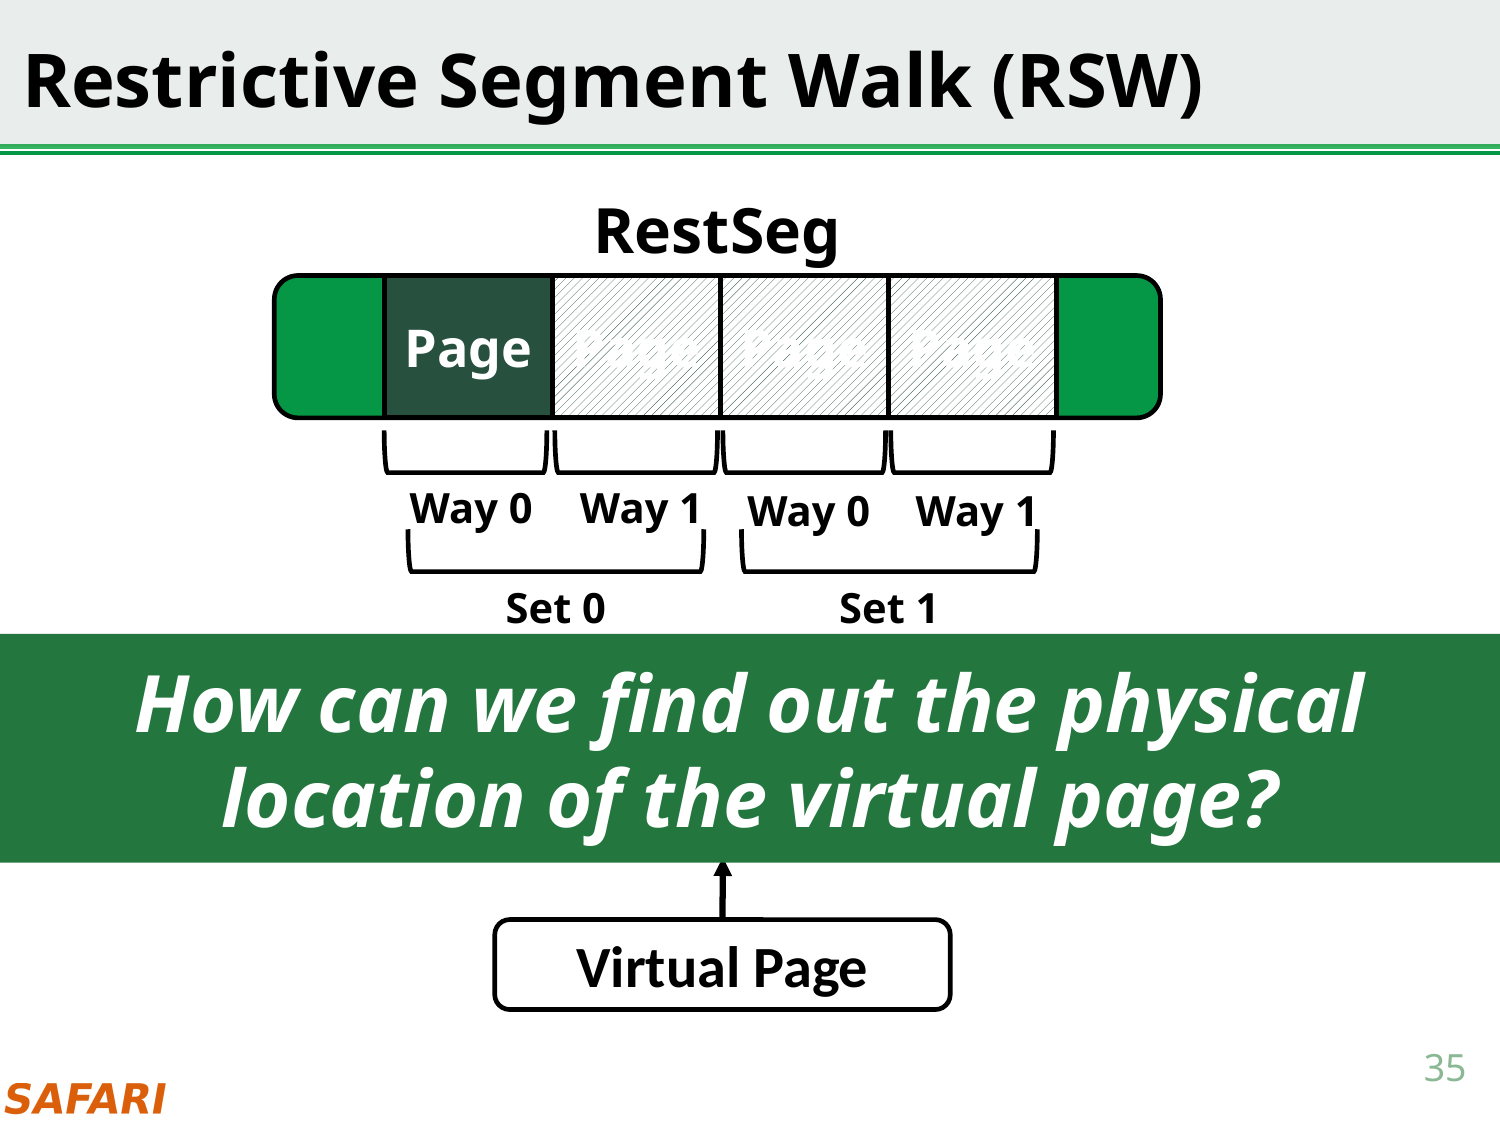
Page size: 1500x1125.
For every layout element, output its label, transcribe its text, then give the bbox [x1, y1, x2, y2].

text_box Page [551, 275, 719, 419]
picture [676, 751, 765, 840]
text_box [383, 430, 548, 474]
text_box [740, 529, 1038, 573]
text_box RestSeg [578, 183, 856, 273]
text_box [554, 430, 719, 474]
text_box [722, 430, 887, 474]
slide_number 35 [1144, 1039, 1482, 1099]
text_box How can we find out the physical location of the virtual page? [0, 632, 1500, 864]
text_box [407, 529, 705, 573]
picture [0, 1083, 166, 1116]
text_box Set 1 [824, 574, 955, 632]
text_box [890, 430, 1055, 474]
title Restrictive Segment Walk (RSW) [7, 0, 1301, 168]
text_box Way 0 [394, 474, 548, 540]
text_box Virtual Page [493, 918, 952, 1011]
text_box Page [719, 275, 887, 419]
text_box Way 0 [732, 477, 896, 543]
text_box Set 0 [490, 574, 621, 632]
text_box Way 1 [565, 474, 718, 540]
text_box Page [383, 275, 551, 419]
text_box Way 1 [900, 477, 1054, 543]
text_box Page [887, 275, 1057, 419]
text_box [273, 274, 1162, 419]
